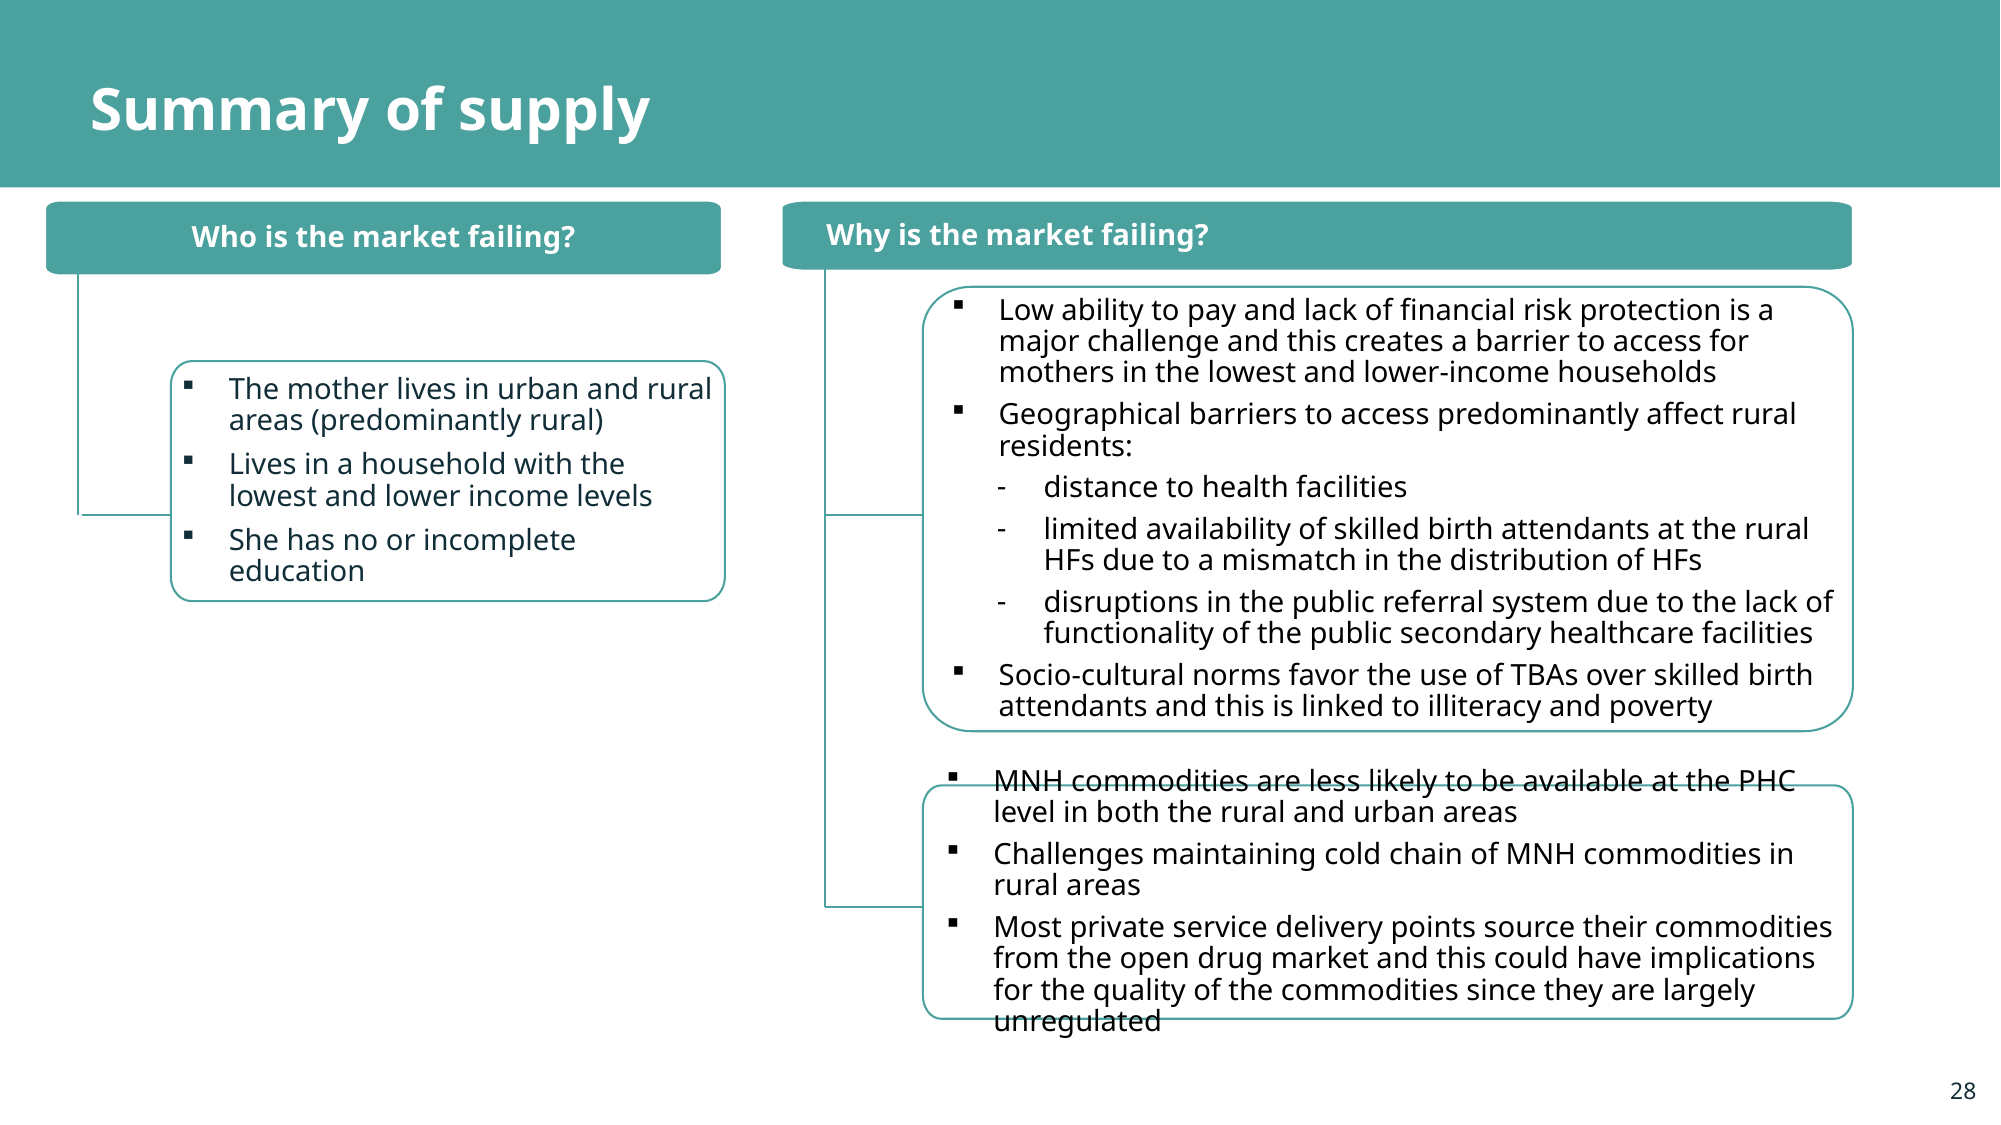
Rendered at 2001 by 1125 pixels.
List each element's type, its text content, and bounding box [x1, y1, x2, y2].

text_box Who is the market failing? [44, 199, 723, 277]
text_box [824, 259, 930, 908]
text_box MNH commodities are less likely to be available at the PHC level in both the rural and urban areas Challenges maintaining cold chain of MNH commodities in rural areas Most private service delivery points source their commodities from the open drug market and this could have implications for the quality of the commodities since they are largely unregulated [921, 784, 1854, 1020]
title Summary of supply [75, 48, 1925, 175]
text_box The mother lives in urban and rural areas (predominantly rural) Lives in a household with the lowest and lower income levels She has no or incomplete education [169, 360, 726, 603]
slide_number 28 [1902, 1076, 1977, 1107]
text_box Why is the market failing? [780, 199, 1854, 272]
text_box Low ability to pay and lack of financial risk protection is a major challenge and this creates a barrier to access for mothers in the lowest and lower-income households Geographical barriers to access predominantly affect rural residents: distance to health facilities limited availability of skilled birth attendants at the rural HFs due to a mismatch in the distribution of HFs disruptions in the public referral system due to the lack of functionality of the public secondary healthcare facilities Socio-cultural norms favor the use of TBAs over skilled birth attendants and this is linked to illiteracy and poverty [930, 285, 1854, 733]
